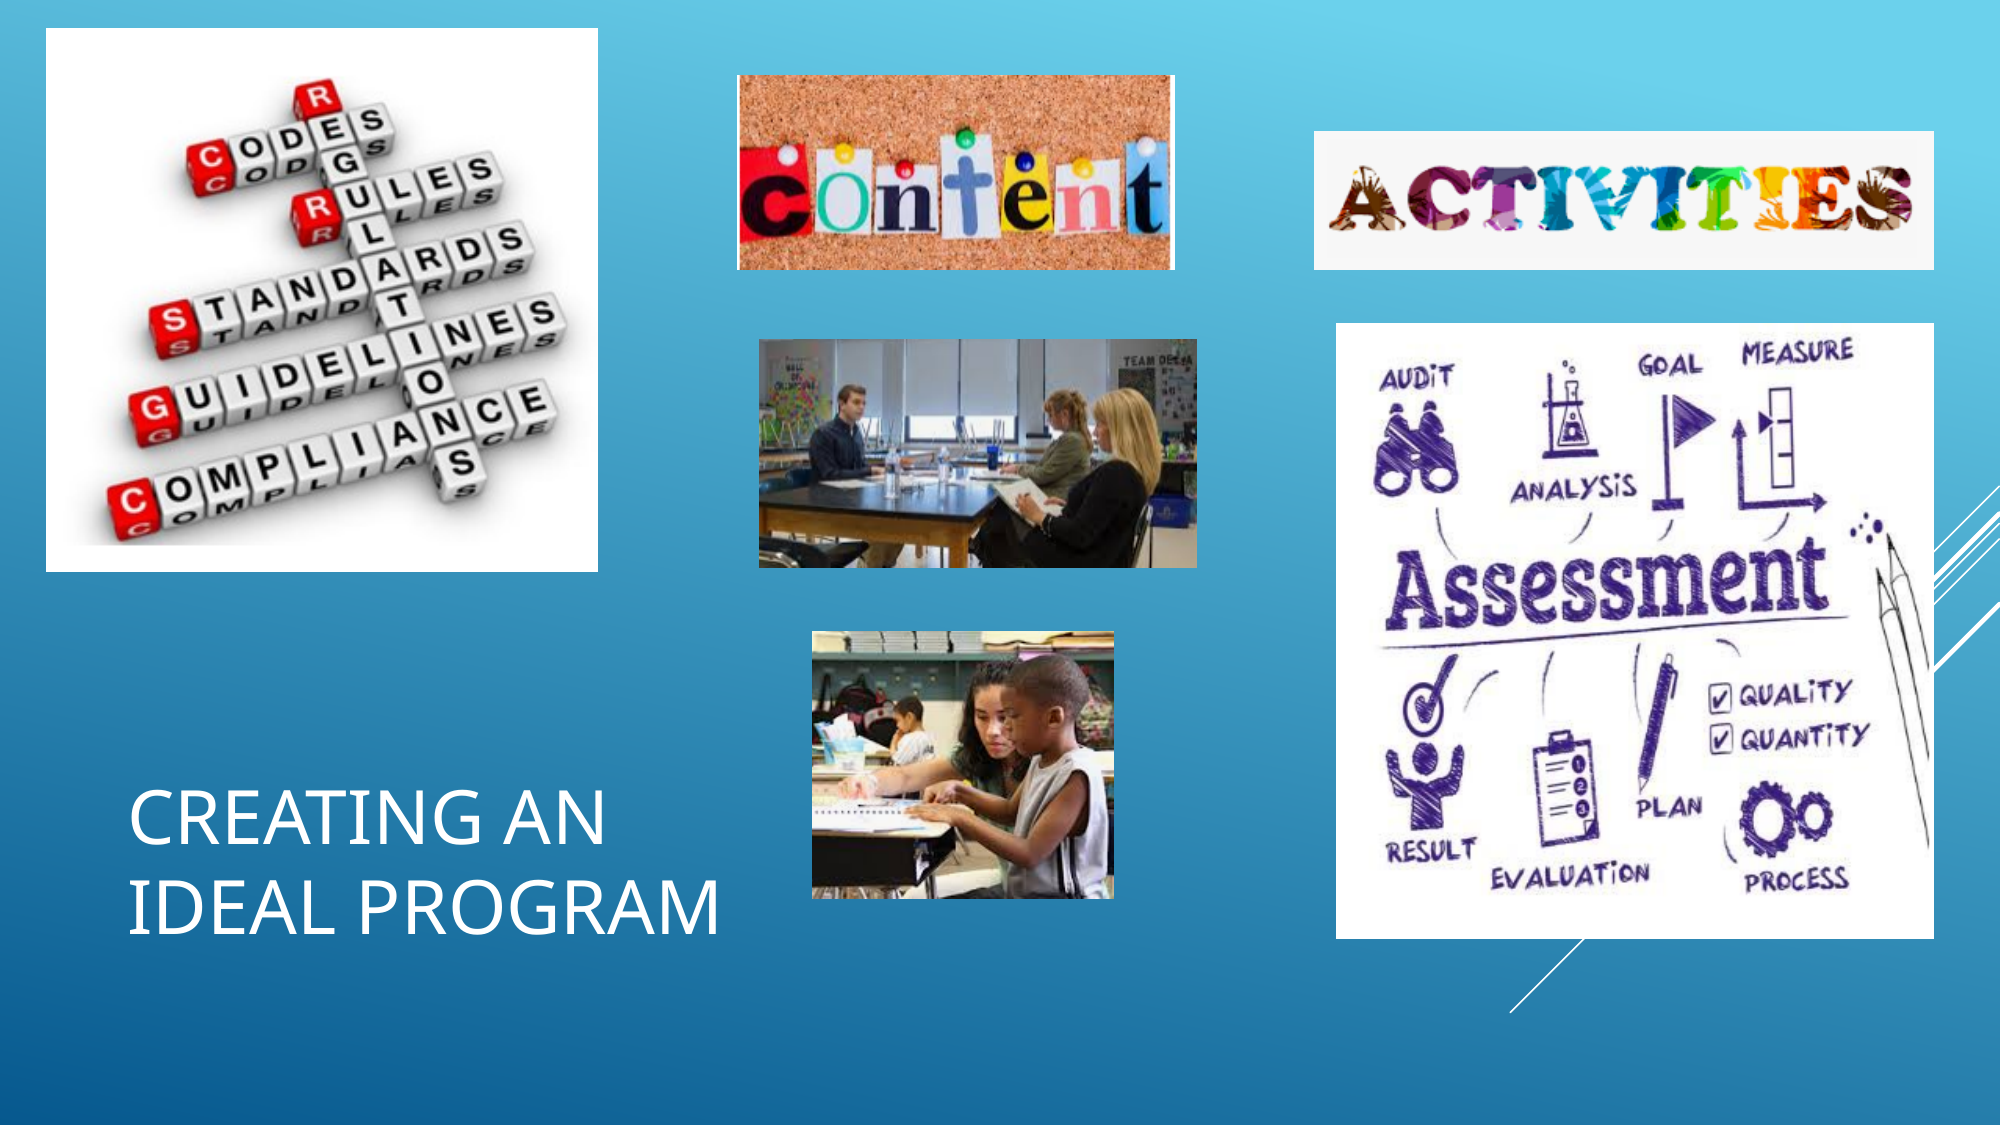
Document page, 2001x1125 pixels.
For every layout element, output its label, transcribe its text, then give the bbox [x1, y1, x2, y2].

picture [811, 630, 1114, 899]
picture [45, 27, 598, 572]
picture [1314, 131, 1934, 270]
picture [736, 75, 1175, 270]
picture [1336, 322, 1934, 940]
picture [758, 339, 1197, 568]
title Creating an ideal program [112, 736, 1513, 984]
